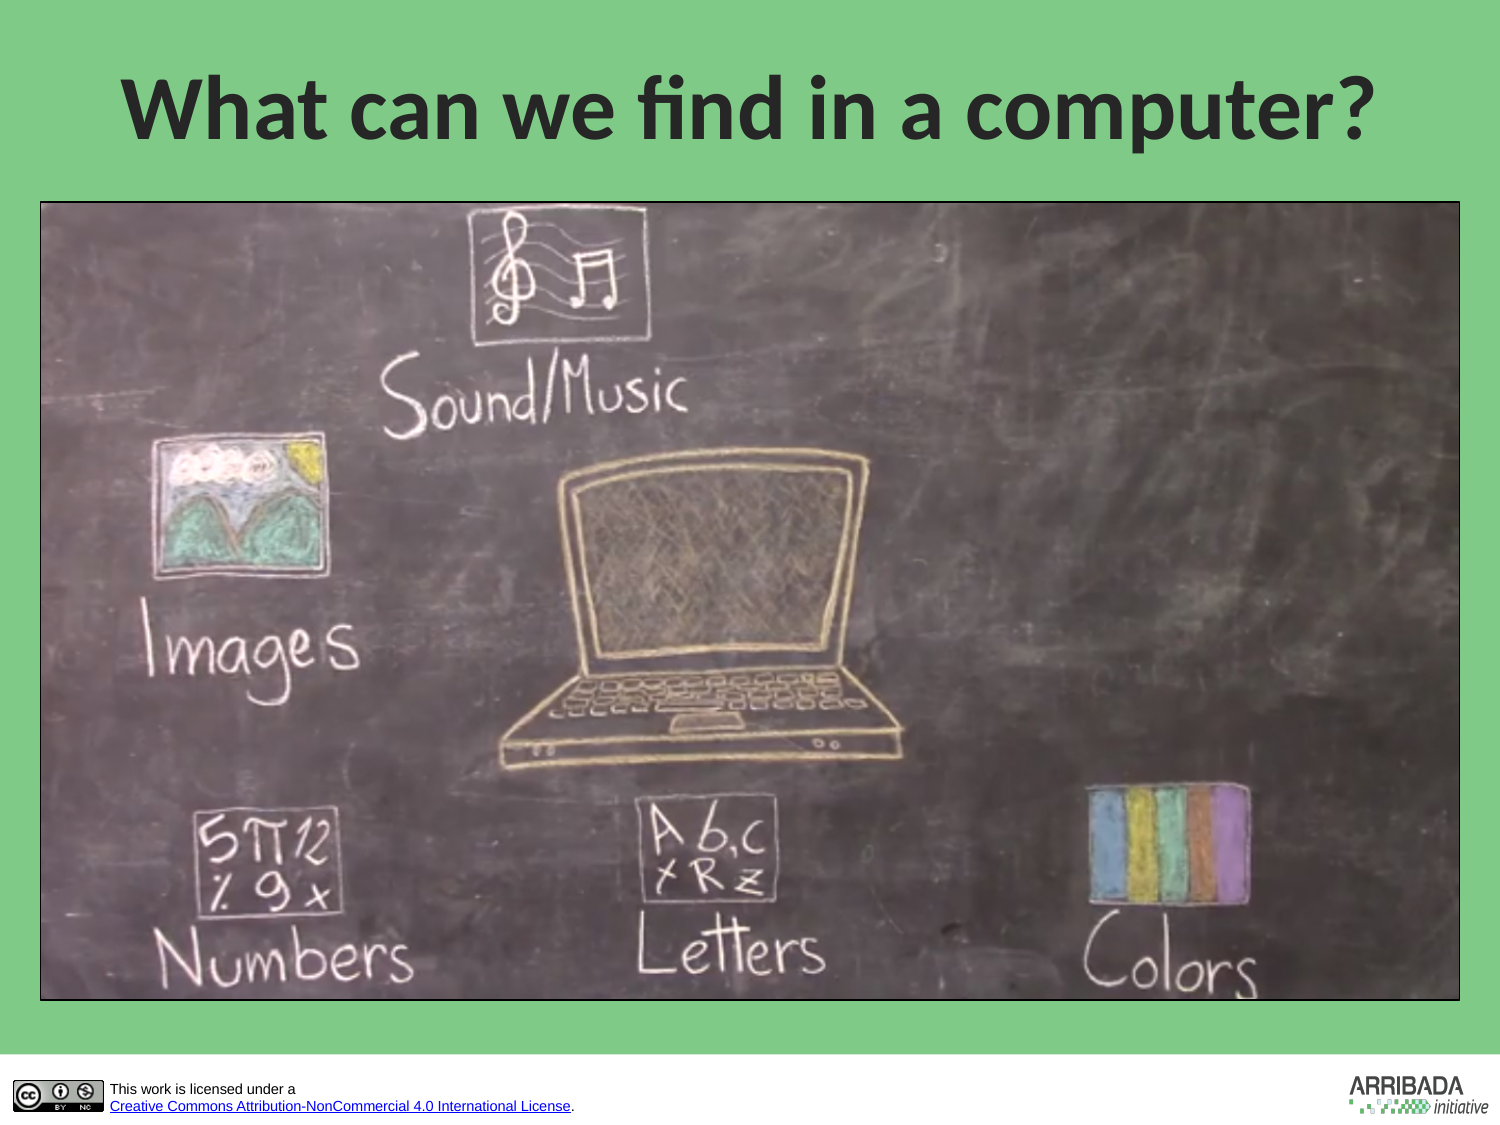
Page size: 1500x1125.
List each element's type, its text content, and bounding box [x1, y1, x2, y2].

picture [13, 1080, 104, 1112]
picture [1333, 1060, 1500, 1125]
text_box What can we find in a computer? [41, 9, 1459, 197]
picture [41, 202, 1459, 1000]
